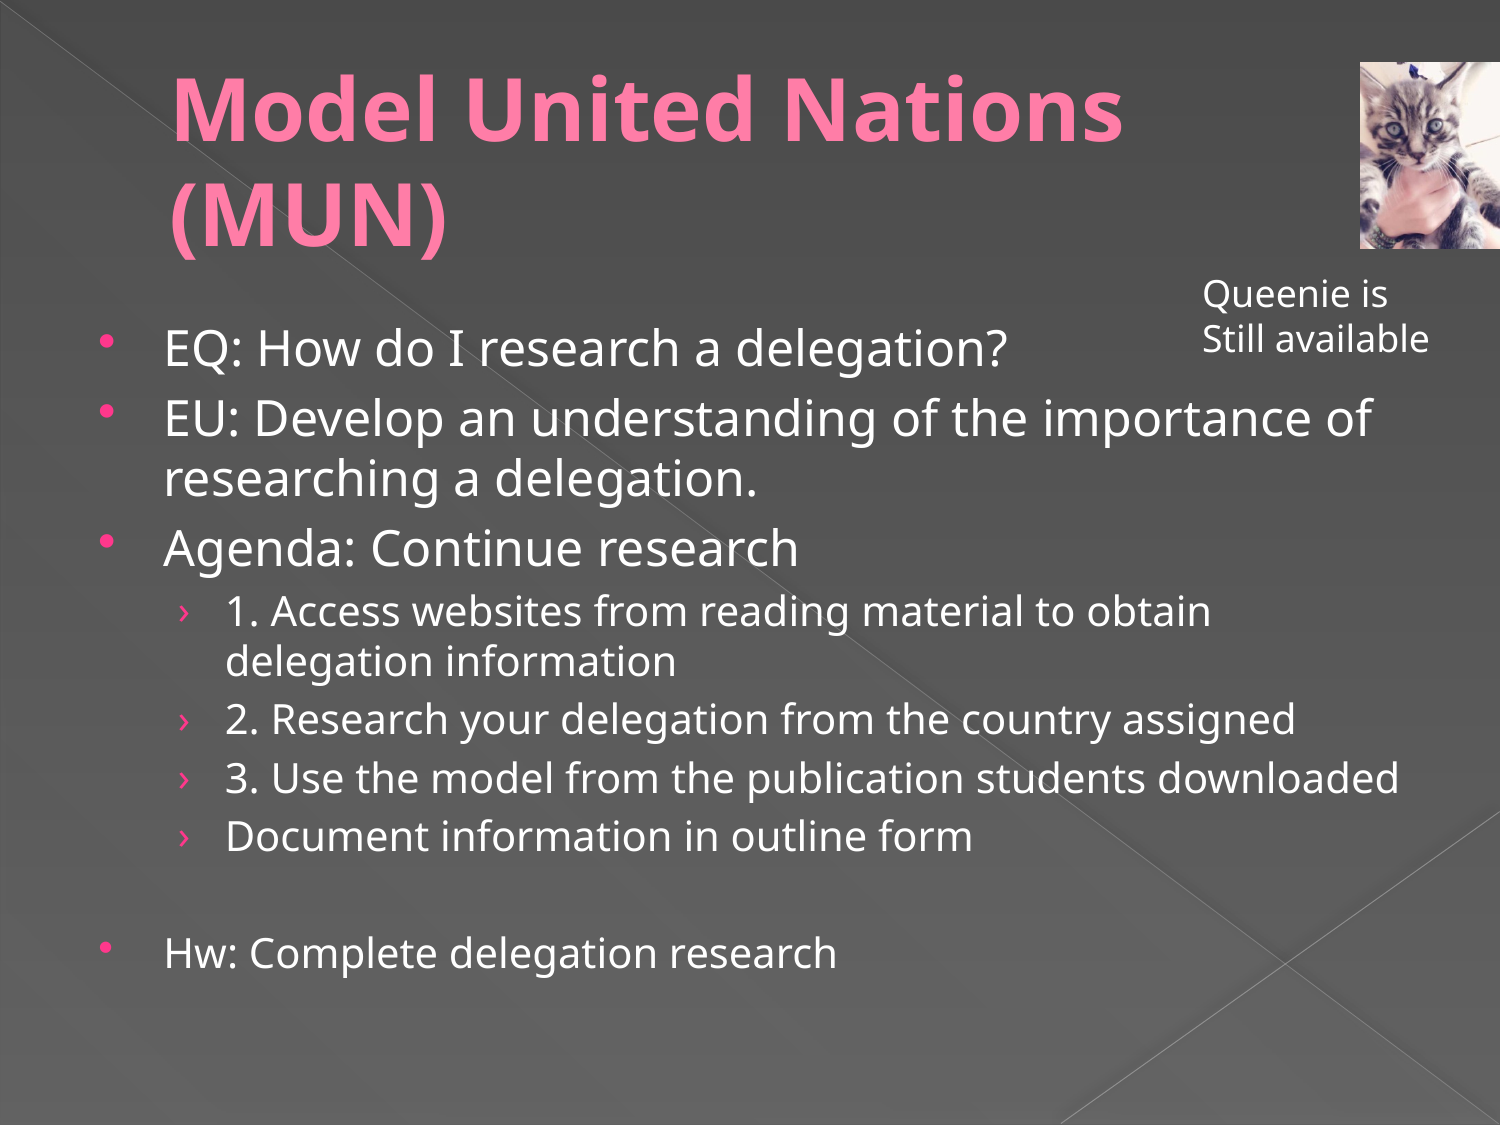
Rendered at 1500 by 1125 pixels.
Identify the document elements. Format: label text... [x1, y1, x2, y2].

title Model United Nations (MUN) [75, 43, 1425, 274]
text_box Queenie is Still available [1187, 262, 1500, 368]
picture [1360, 62, 1500, 249]
list EQ: How do I research a delegation? EU: Develop an understanding of the importance of researching a delegation. Agenda: Continue research 1. Access websites from reading material to obtain delegation information 2. Research your delegation from the country assigned 3. Use the model from the publication students downloaded Document information in outline form Hw: Complete delegation research [75, 308, 1425, 1059]
